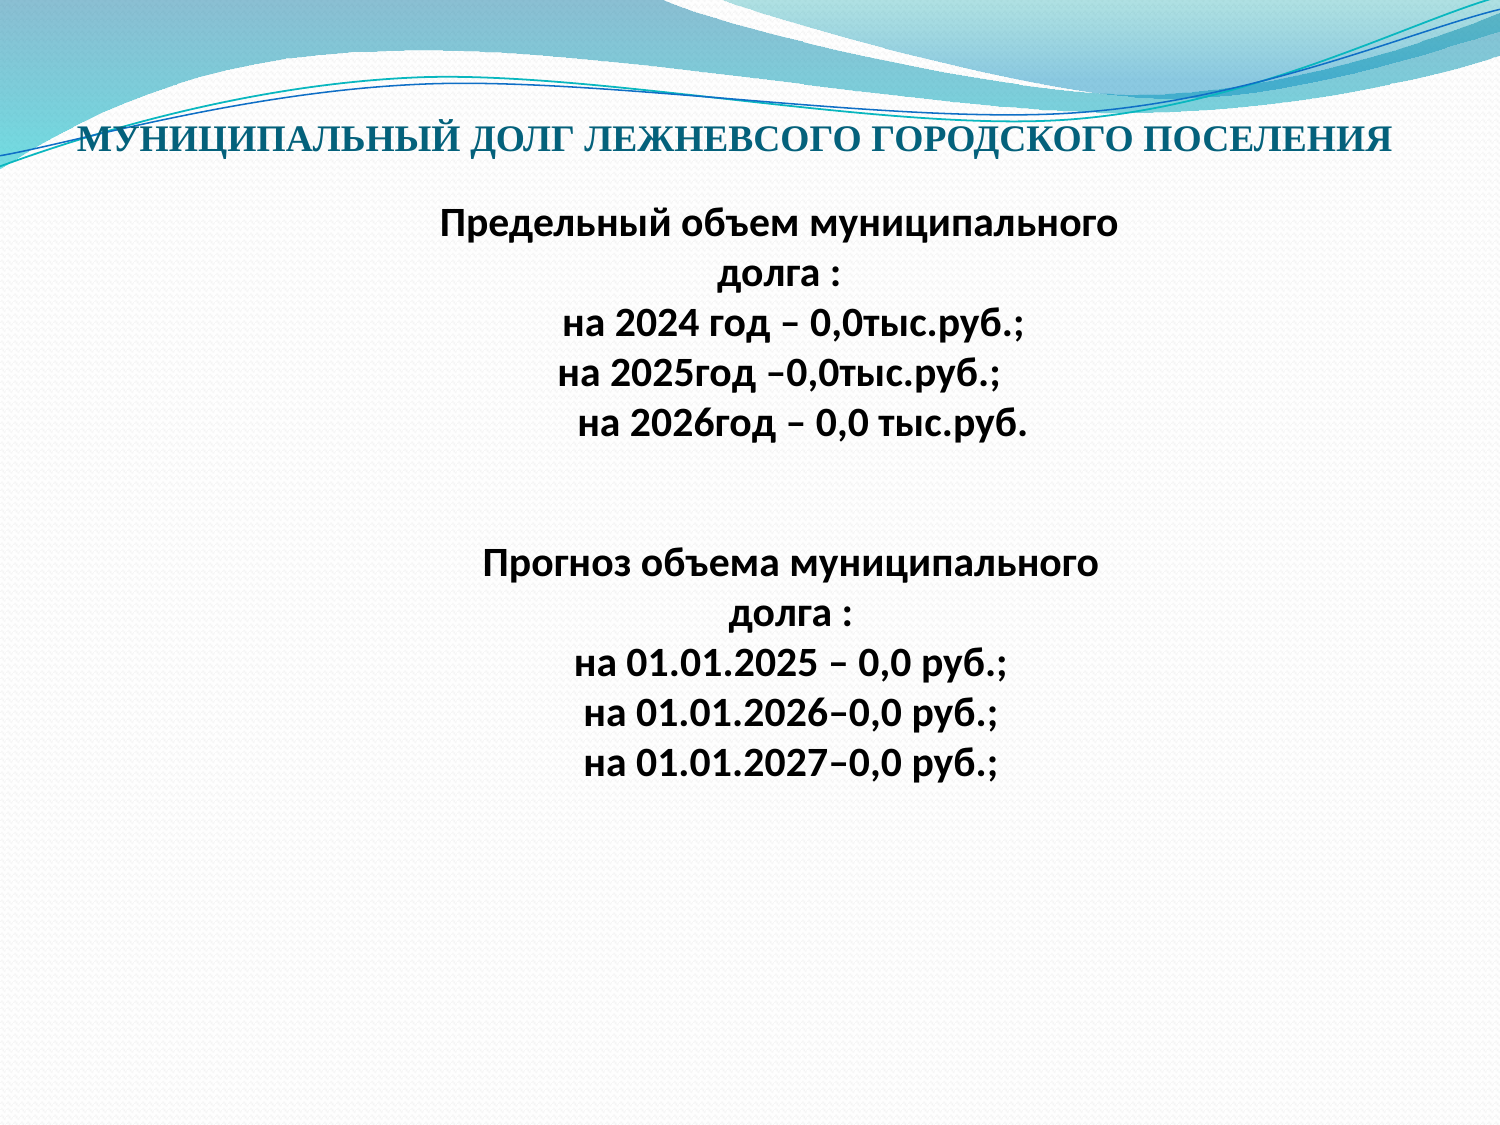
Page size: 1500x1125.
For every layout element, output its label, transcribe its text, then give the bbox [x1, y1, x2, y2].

title МУНИЦИПАЛЬНЫЙ ДОЛГ ЛЕЖНЕВСОГО ГОРОДСКОГО ПОСЕЛЕНИЯ [76, 0, 1427, 160]
text_box Предельный объем муниципального долга : на 2024 год – 0,0тыс.руб.; на 2025год –0,0тыс.руб.; на 2026год – 0,0 тыс.руб. [421, 187, 1137, 453]
text_box Прогноз объема муниципального долга : на 01.01.2025 – 0,0 руб.; на 01.01.2026–0,0 руб.; на 01.01.2027–0,0 руб.; [433, 527, 1149, 893]
